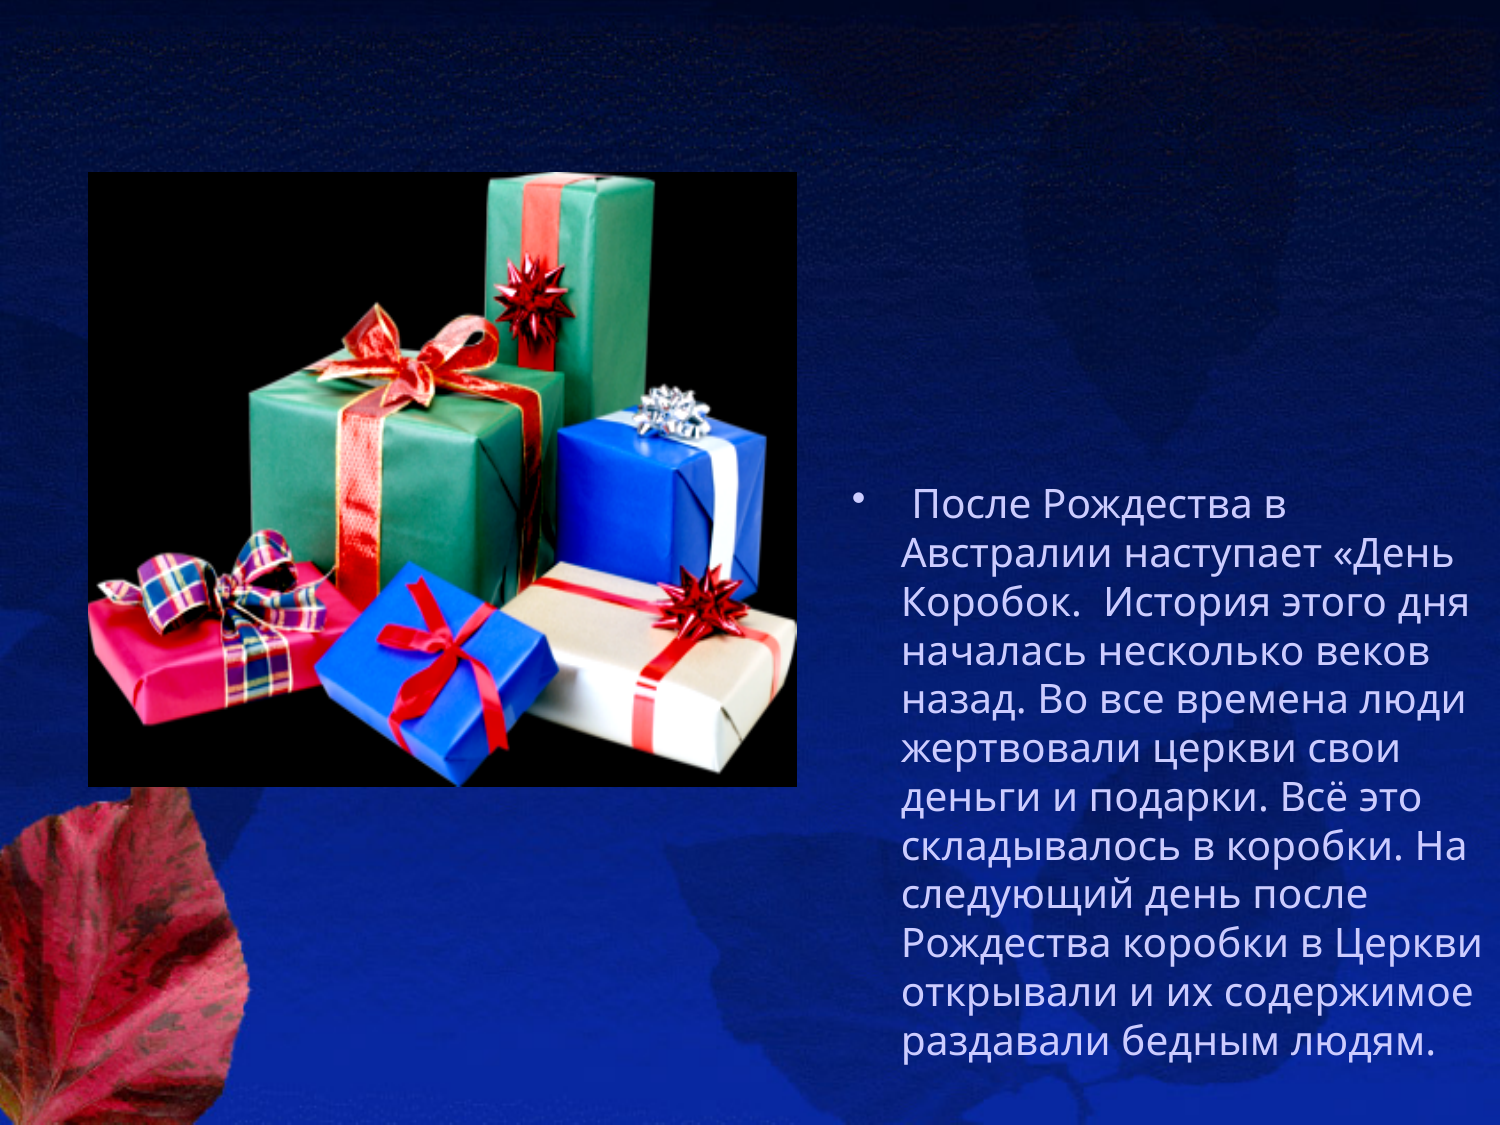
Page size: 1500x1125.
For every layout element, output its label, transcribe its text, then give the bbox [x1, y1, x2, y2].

list После Рождества в Австралии наступает «День Коробок. История этого дня началась несколько веков назад. Во все времена люди жертвовали церкви свои деньги и подарки. Всё это складывалось в коробки. На следующий день после Рождества коробки в Церкви открывали и их содержимое раздавали бедным людям. [836, 470, 1500, 1125]
picture [0, 0, 1500, 1125]
